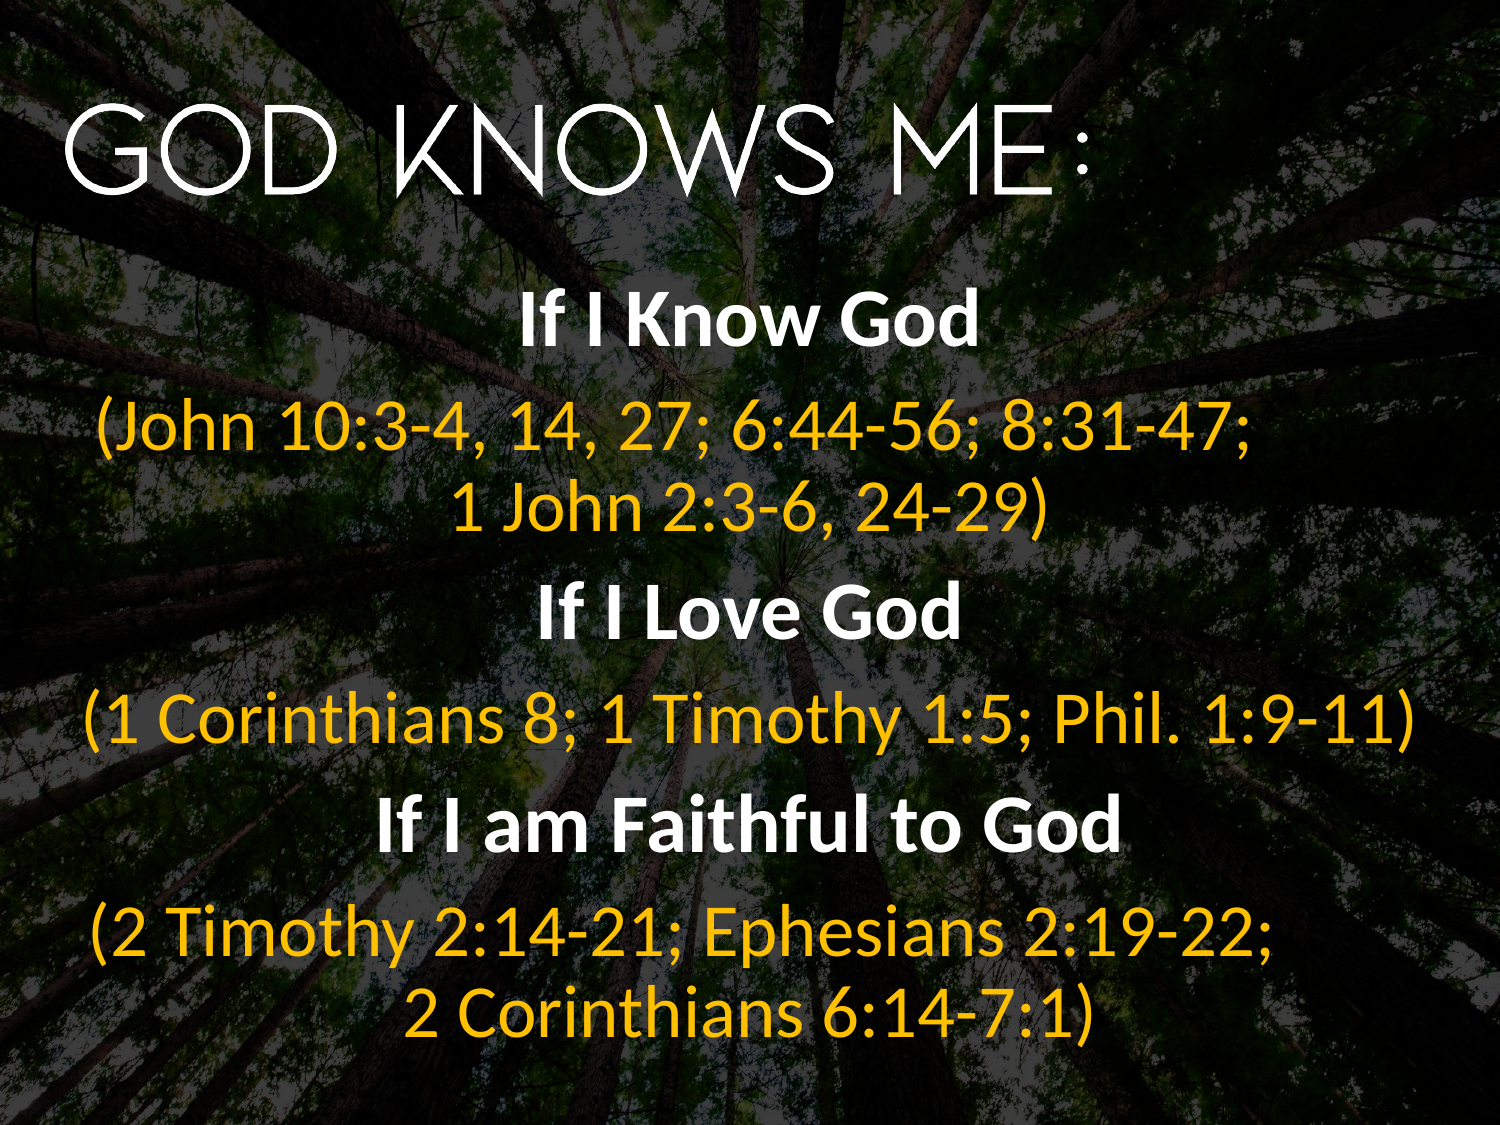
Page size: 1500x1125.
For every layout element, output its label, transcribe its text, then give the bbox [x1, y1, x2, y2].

list If I Know God (John 10:3-4, 14, 27; 6:44-56; 8:31-47; 1 John 2:3-6, 24-29) If I Love God (1 Corinthians 8; 1 Timothy 1:5; Phil. 1:9-11) If I am Faithful to God (2 Timothy 2:14-21; Ephesians 2:19-22; 2 Corinthians 6:14-7:1) [51, 298, 1449, 1063]
picture [0, 0, 1500, 1125]
